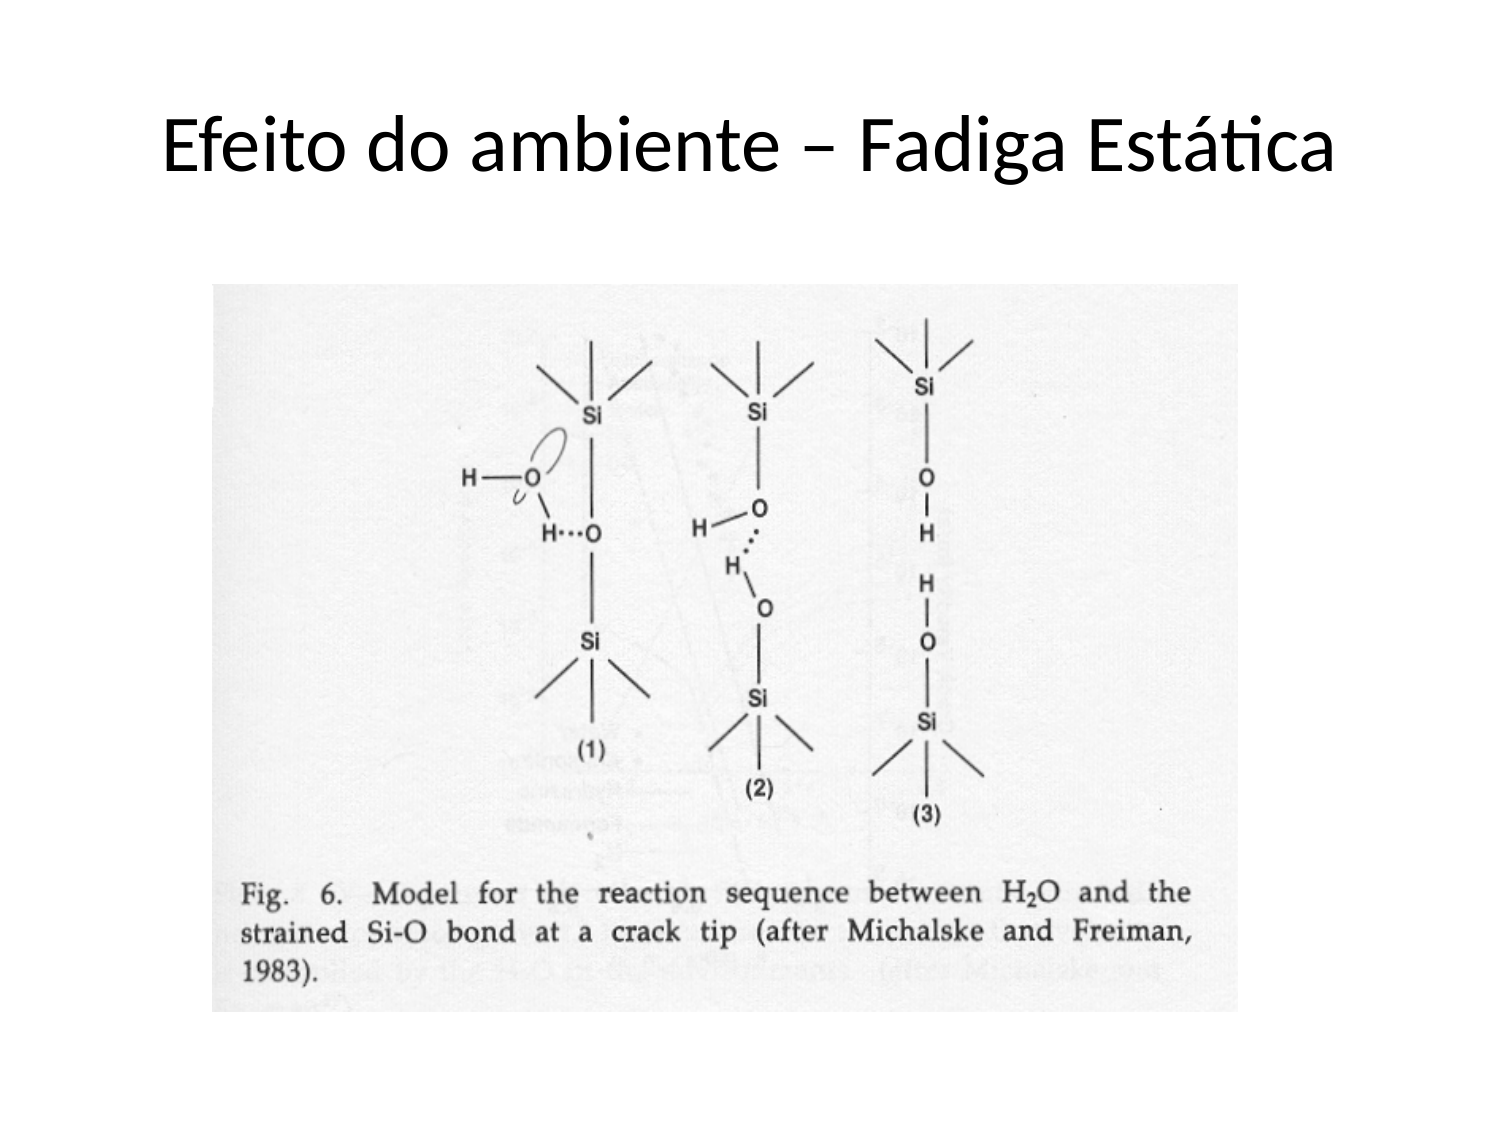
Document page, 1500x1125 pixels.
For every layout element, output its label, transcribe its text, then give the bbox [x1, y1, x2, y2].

picture [212, 284, 1238, 1012]
title Efeito do ambiente – Fadiga Estática [75, 45, 1425, 233]
